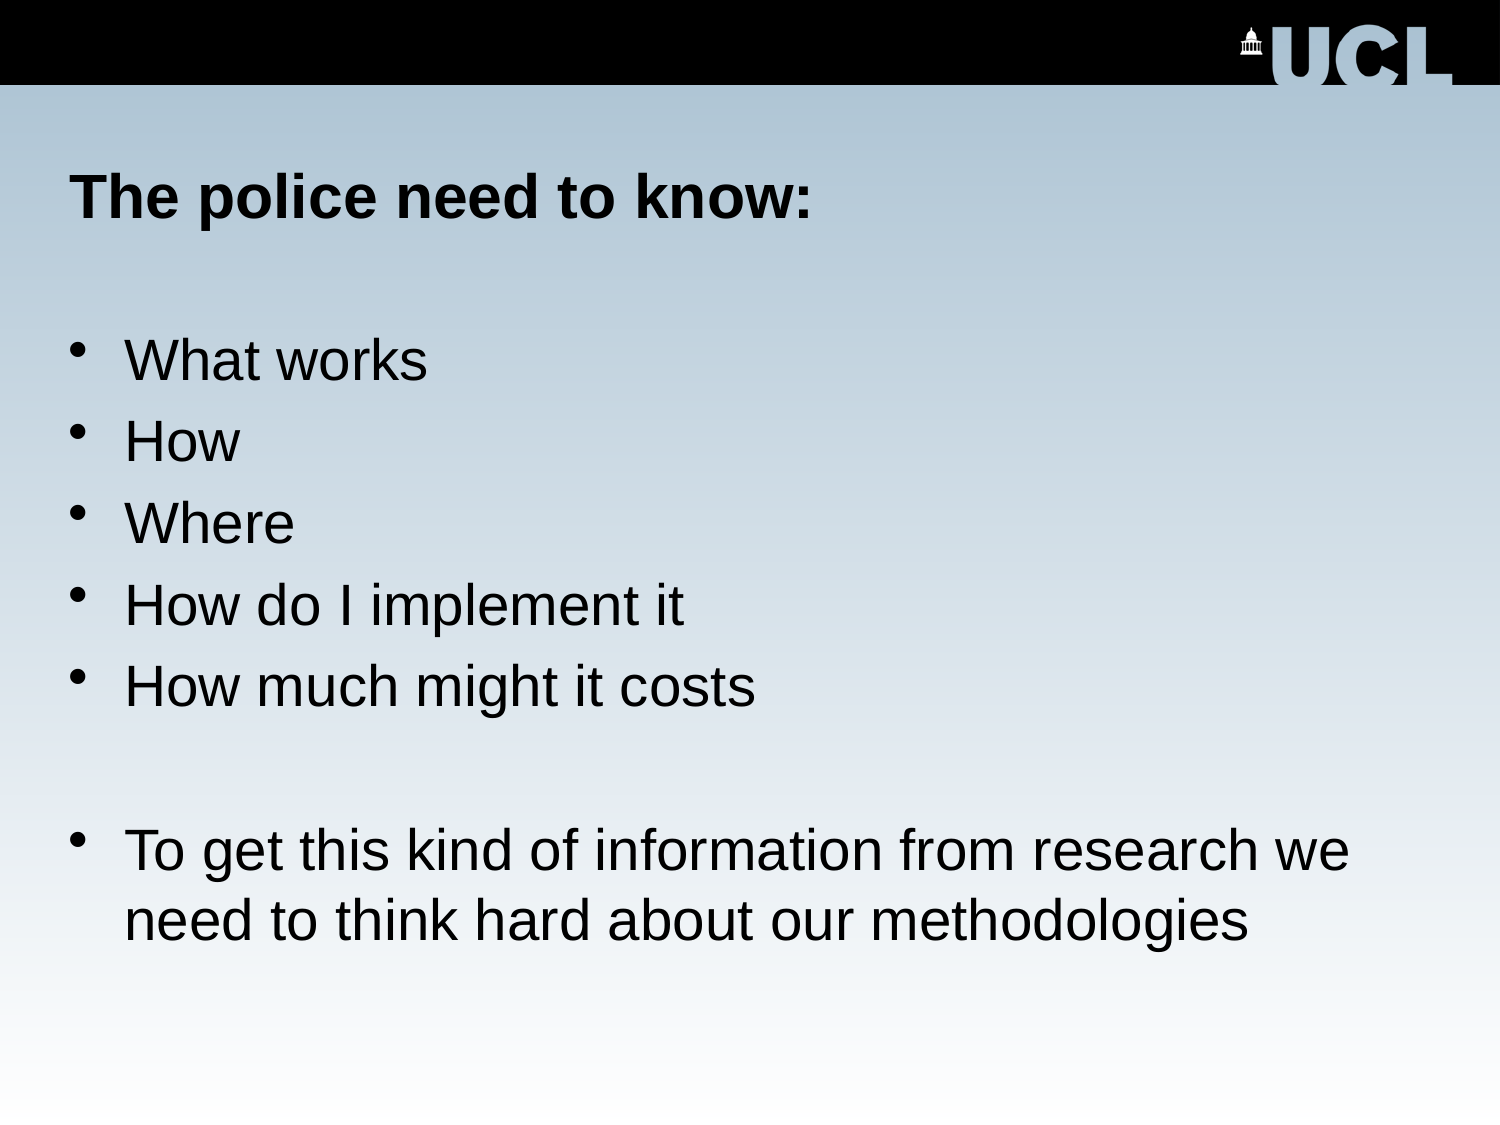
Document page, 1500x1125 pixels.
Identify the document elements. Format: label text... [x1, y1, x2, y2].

list What works How Where How do I implement it How much might it costs To get this kind of information from research we need to think hard about our methodologies [52, 314, 1447, 882]
title The police need to know: [53, 148, 1448, 292]
picture [0, 0, 1500, 85]
